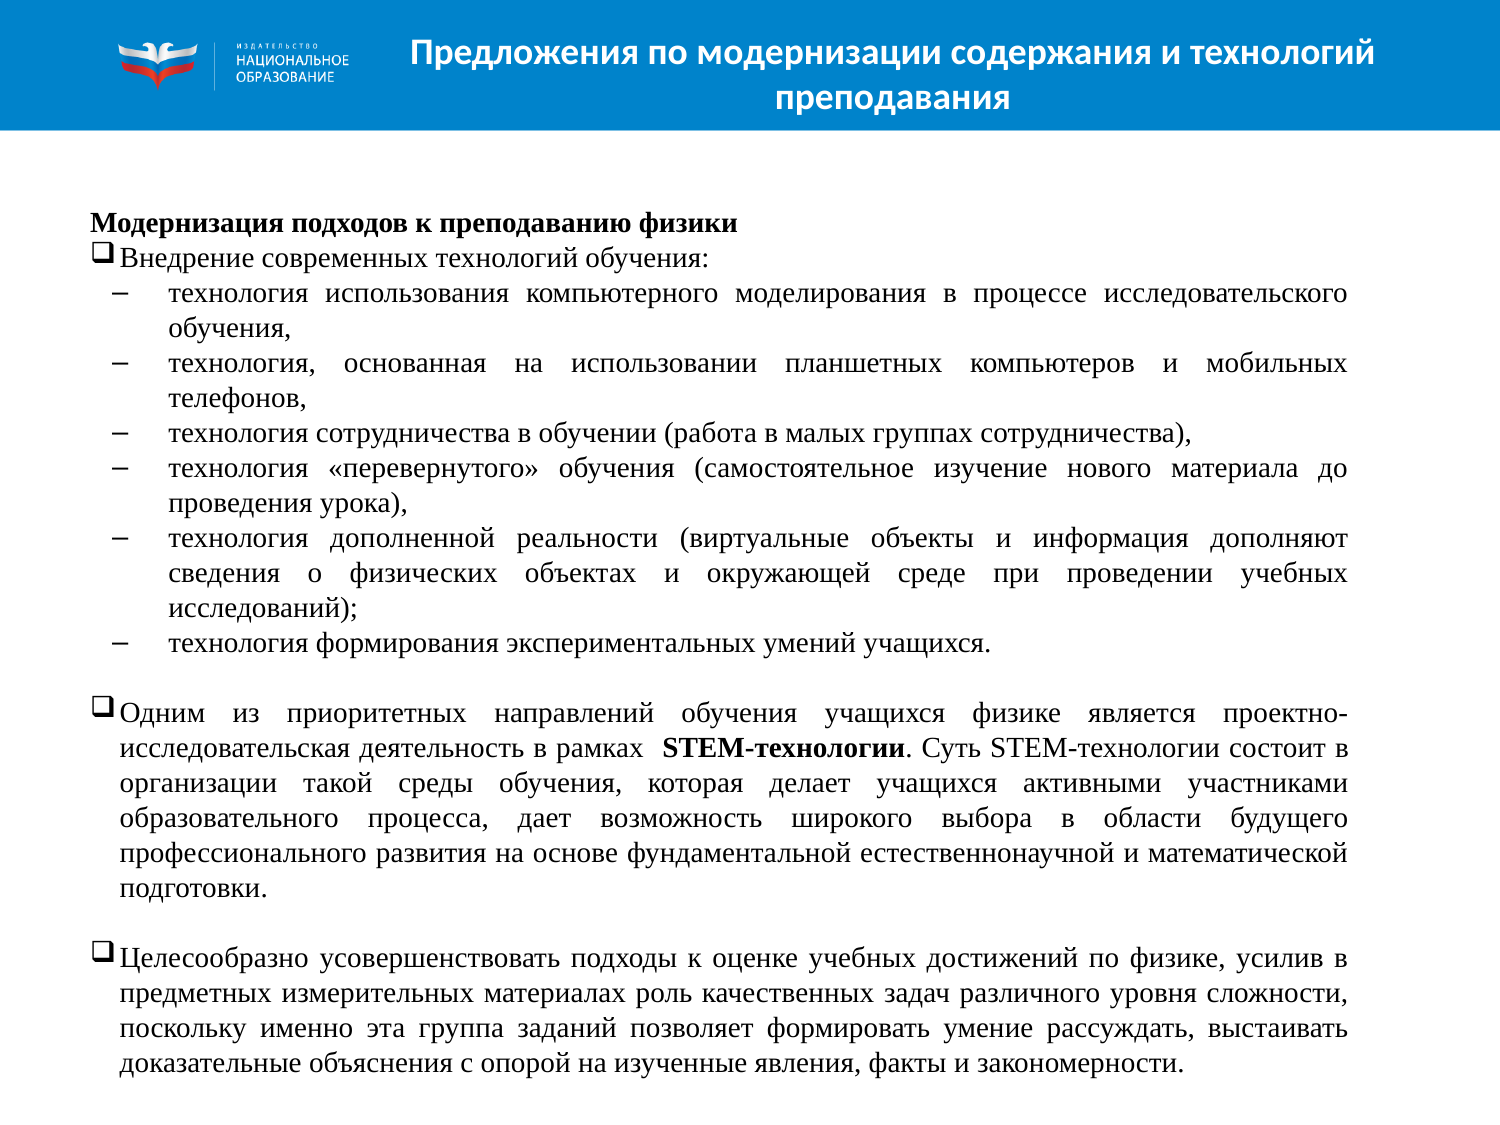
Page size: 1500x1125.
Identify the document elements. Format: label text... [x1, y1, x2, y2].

text_box Предложения по модернизации содержания и технологий преподавания [336, 7, 1450, 137]
picture [0, 0, 1500, 1125]
list Модернизация подходов к преподаванию физики Внедрение современных технологий обучения: технология использования компьютерного моделирования в процессе исследовательского обучения, технология, основанная на использовании планшетных компьютеров и мобильных телефонов, технология сотрудничества в обучении (работа в малых группах сотрудничества), технология «перевернутого» обучения (самостоятельное изучение нового материала до проведения урока), технология дополненной реальности (виртуальные объекты и информация дополняют сведения о физических объектах и окружающей среде при проведении учебных исследований); технология формирования экспериментальных умений учащихся. Одним из приоритетных направлений обучения учащихся физике является проектно-исследовательская деятельность в рамках STEM-технологии. Суть STEM-технологии состоит в организации такой среды обучения, которая делает учащихся активными участниками образовательного процесса, дает возможность широкого выбора в области будущего профессионального развития на основе фундаментальной естественнонаучной и математической подготовки. Целесообразно усовершенствовать подходы к оценке учебных достижений по физике, усилив в предметных измерительных материалах роль качественных задач различного уровня сложности, поскольку именно эта группа заданий позволяет формировать умение рассуждать, выстаивать доказательные объяснения с опорой на изученные явления, факты и закономерности. [75, 196, 1365, 1083]
